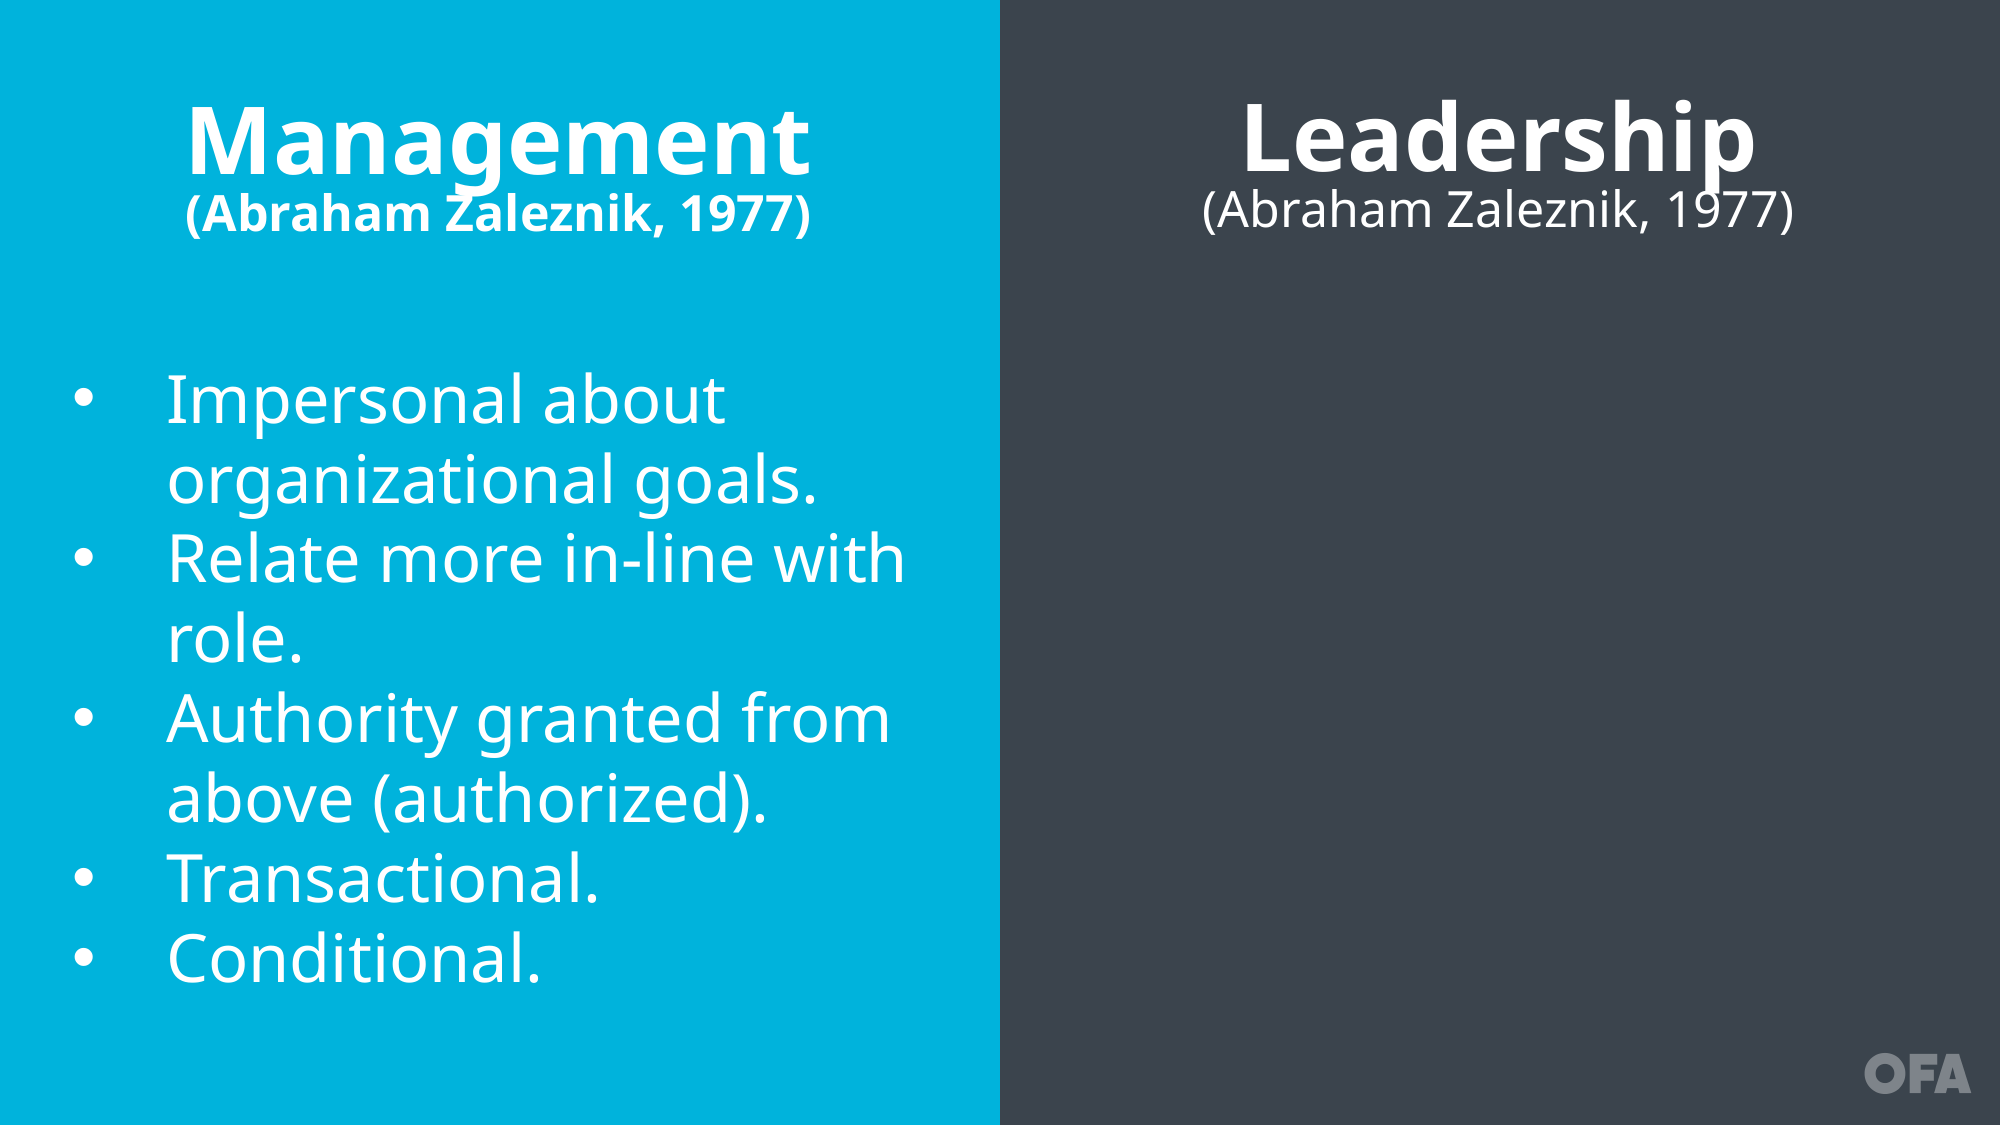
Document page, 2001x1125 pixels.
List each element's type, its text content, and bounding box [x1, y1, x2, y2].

text_box Management (Abraham Zaleznik, 1977) [60, 97, 937, 246]
text_box Leadership (Abraham Zaleznik, 1977) [1044, 94, 1953, 243]
text_box [1001, 0, 2000, 1125]
text_box [0, 0, 1001, 1125]
picture [1863, 1052, 1972, 1095]
text_box Impersonal about organizational goals. Relate more in-line with role. Authority granted from above (authorized). Transactional. Conditional. [65, 352, 932, 1000]
